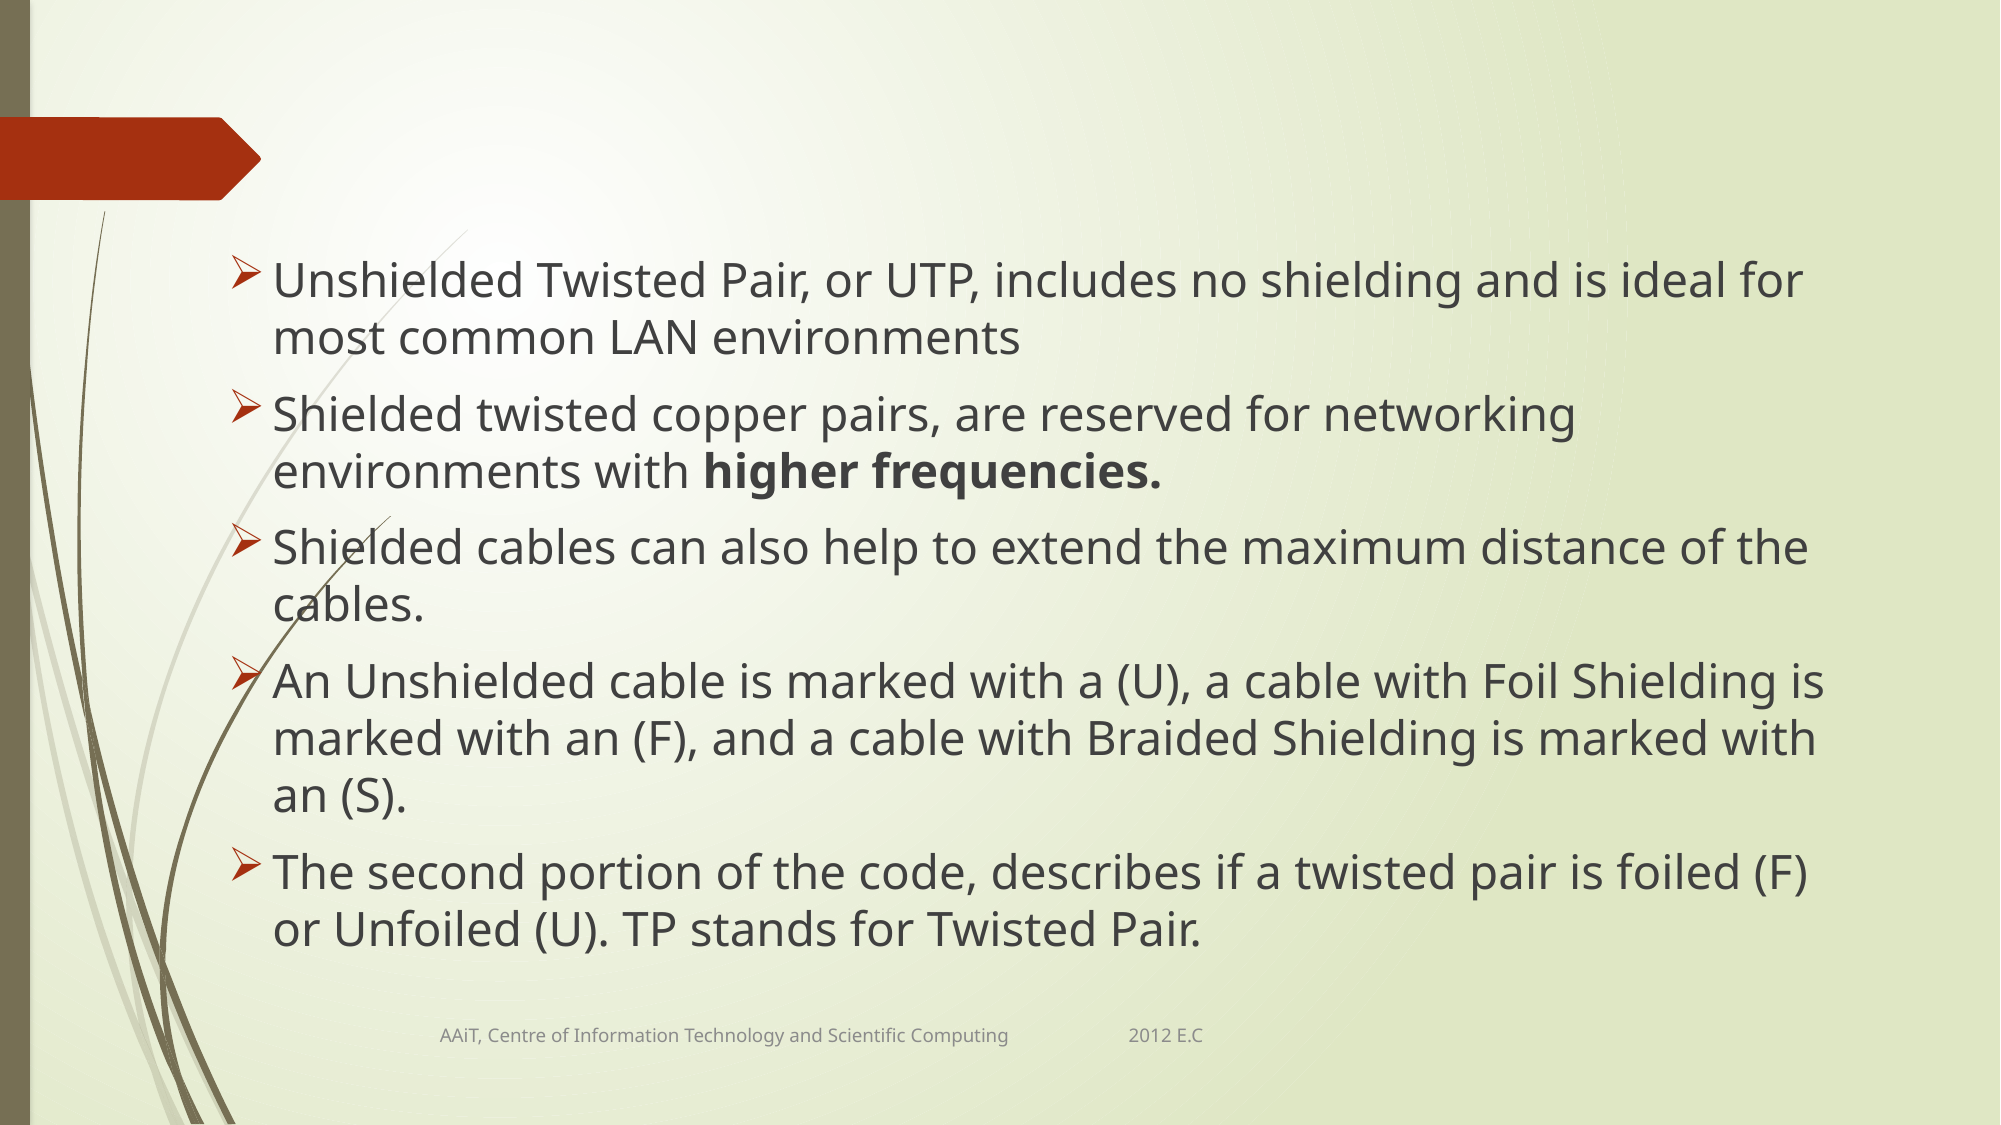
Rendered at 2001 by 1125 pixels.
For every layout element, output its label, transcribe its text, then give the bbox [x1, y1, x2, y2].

list Unshielded Twisted Pair, or UTP, includes no shielding and is ideal for most common LAN environments Shielded twisted copper pairs, are reserved for networking environments with higher frequencies. Shielded cables can also help to extend the maximum distance of the cables. An Unshielded cable is marked with a (U), a cable with Foil Shielding is marked with an (F), and a cable with Braided Shielding is marked with an (S). The second portion of the code, describes if a twisted pair is foiled (F) or Unfoiled (U). TP stands for Twisted Pair. [212, 242, 1880, 970]
footer AAiT, Centre of Information Technology and Scientific Computing 2012 E.C [424, 1006, 1675, 1067]
